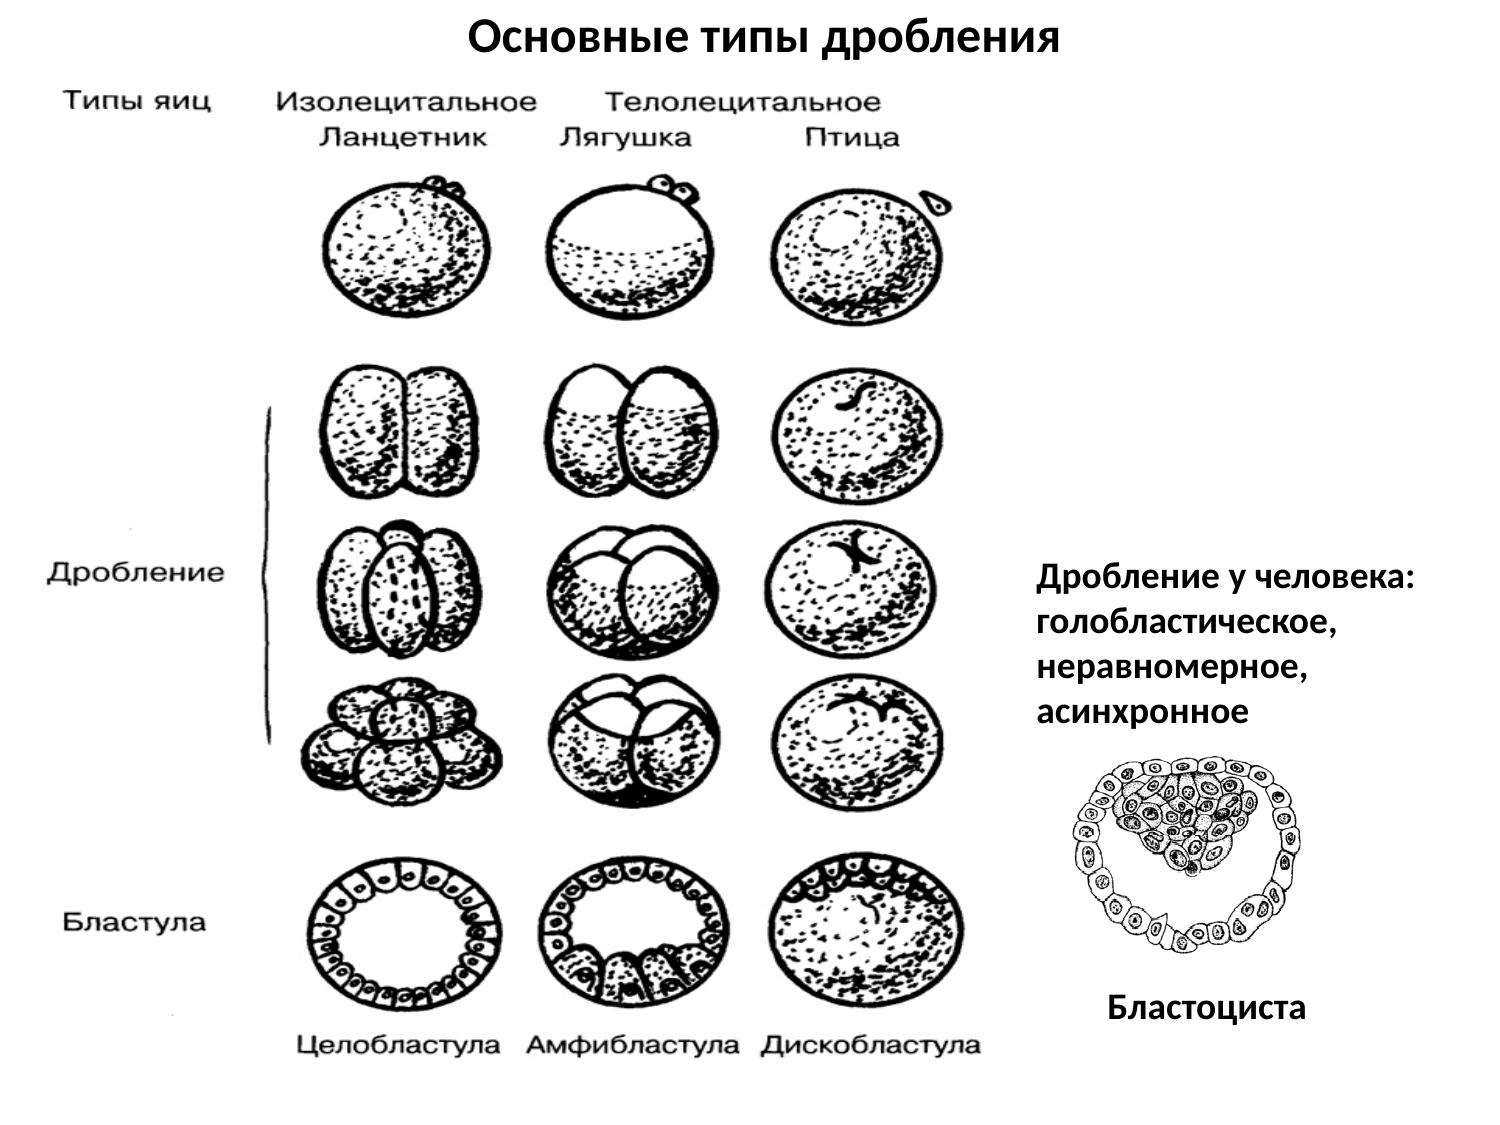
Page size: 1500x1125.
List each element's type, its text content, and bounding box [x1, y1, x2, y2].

text_box Бластоциста [1092, 974, 1347, 1034]
picture [1069, 754, 1301, 957]
text_box Основные типы дробления [85, 0, 1444, 71]
picture [38, 79, 987, 1071]
text_box Дробление у человека: голобластическое, неравномерное, асинхронное [1021, 543, 1436, 784]
